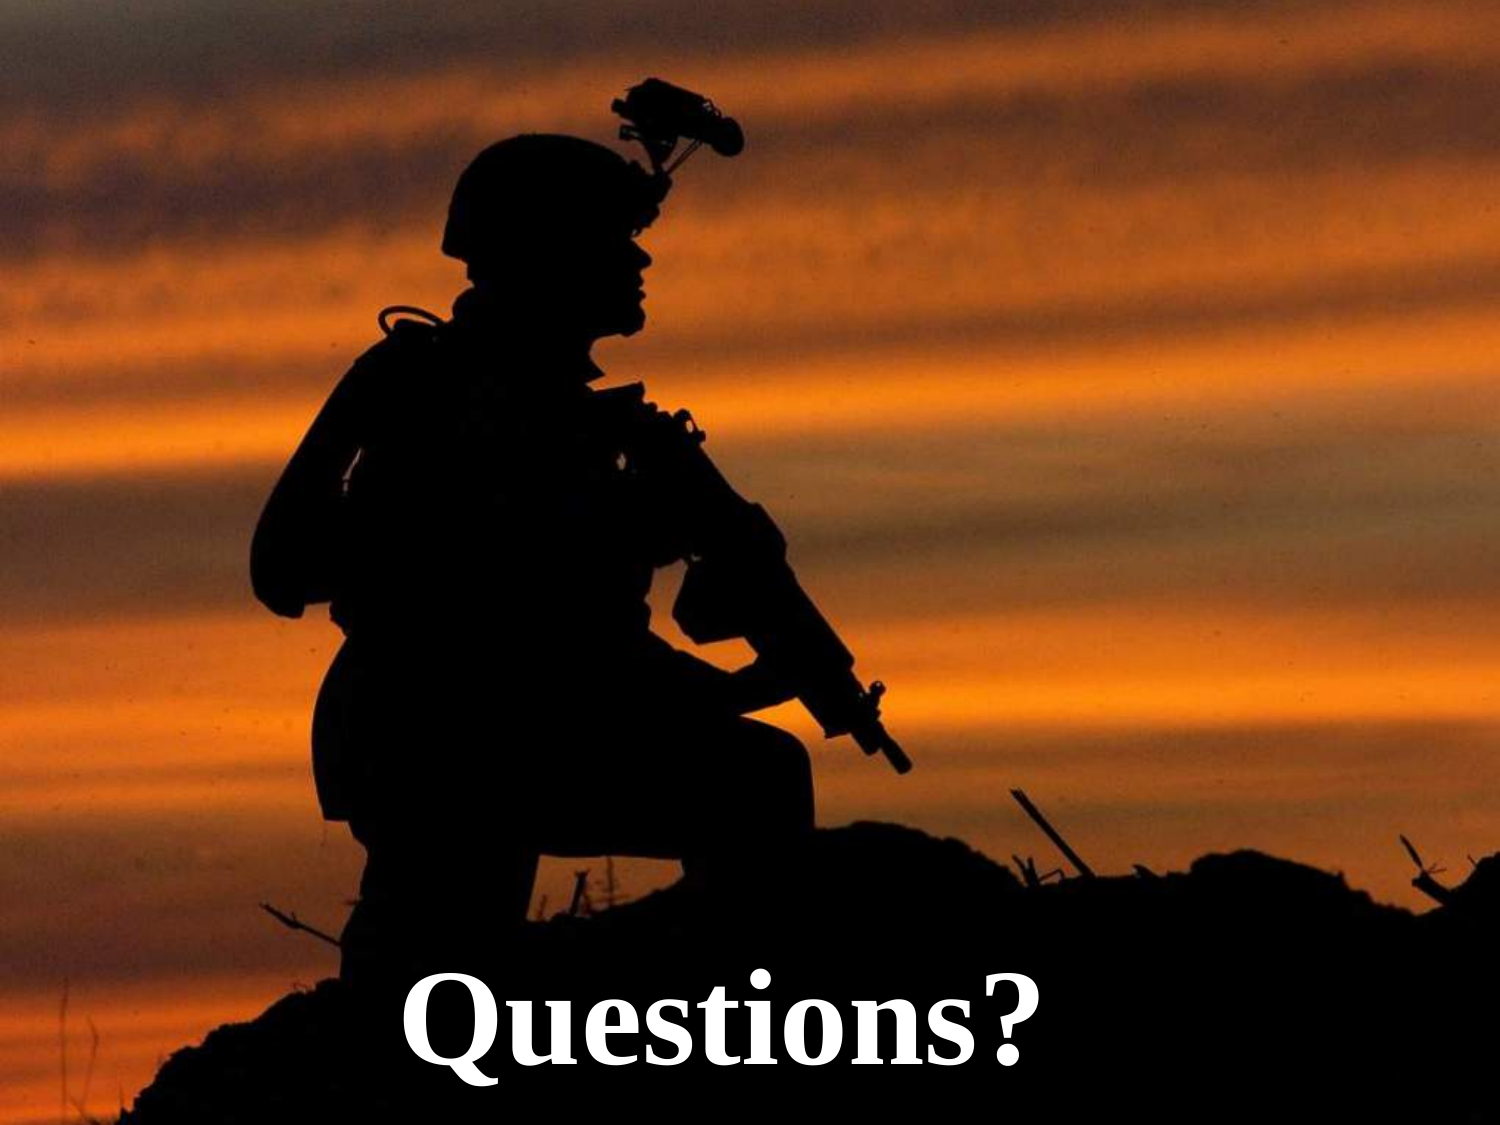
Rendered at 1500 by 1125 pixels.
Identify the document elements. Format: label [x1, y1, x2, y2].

list [0, 0, 1500, 1125]
